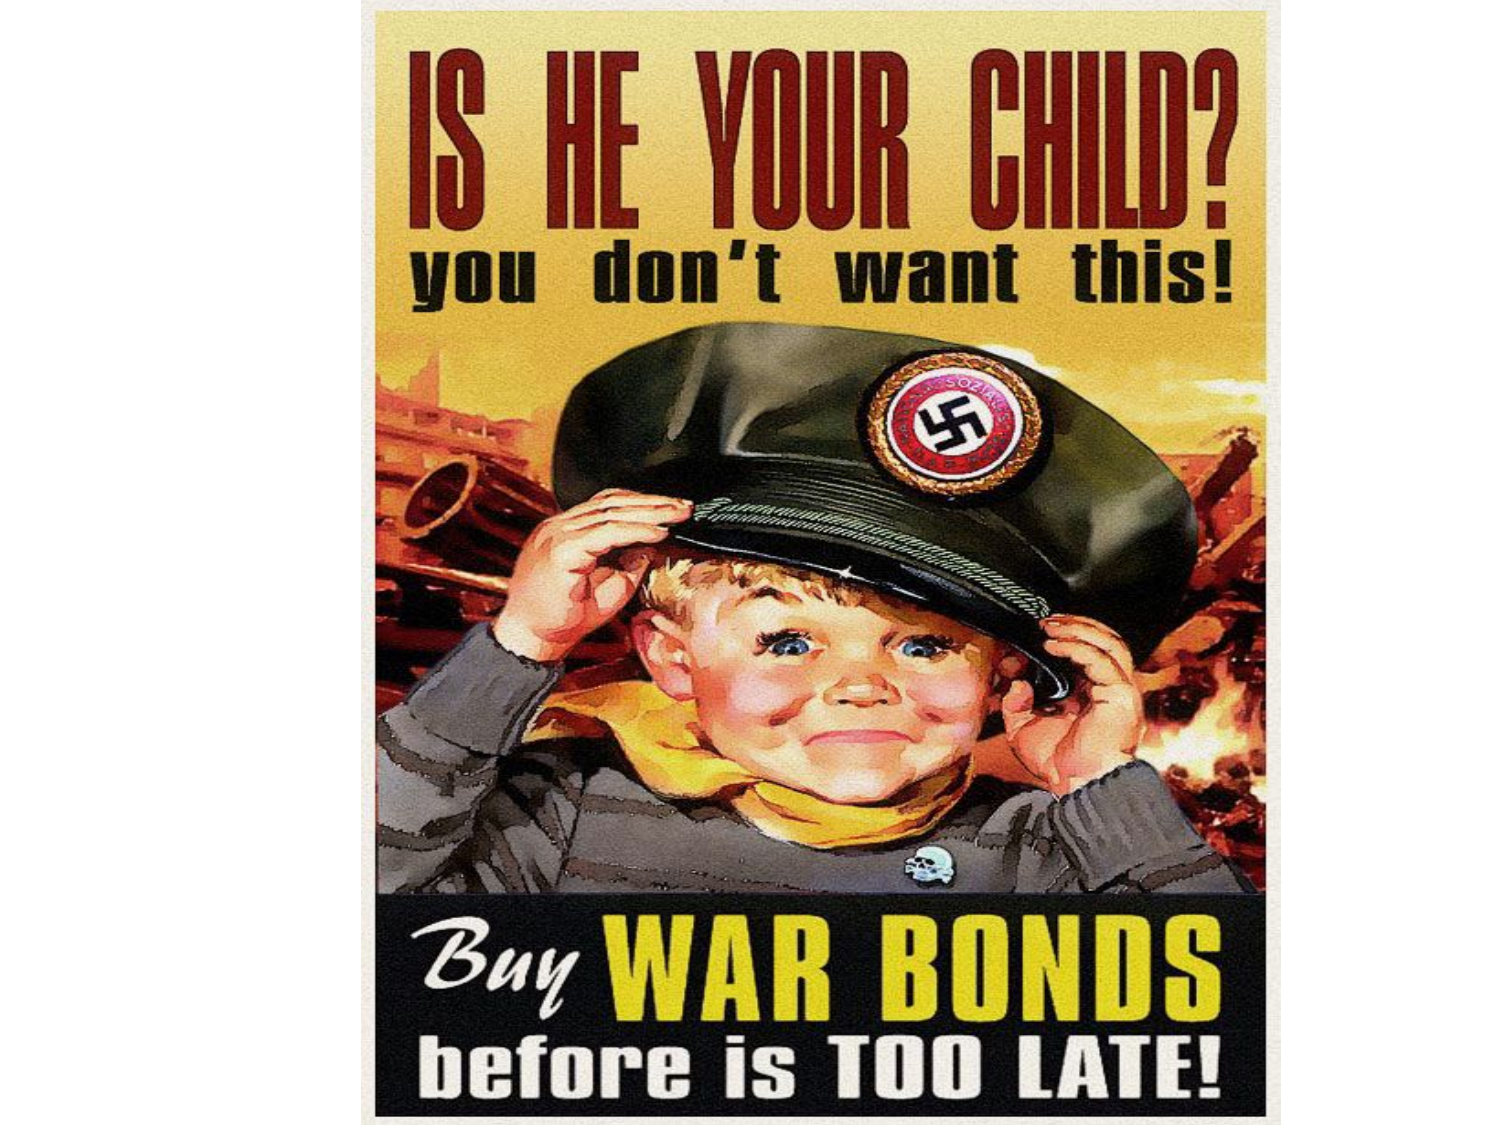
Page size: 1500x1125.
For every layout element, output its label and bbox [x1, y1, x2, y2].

list [74, 0, 1426, 1125]
